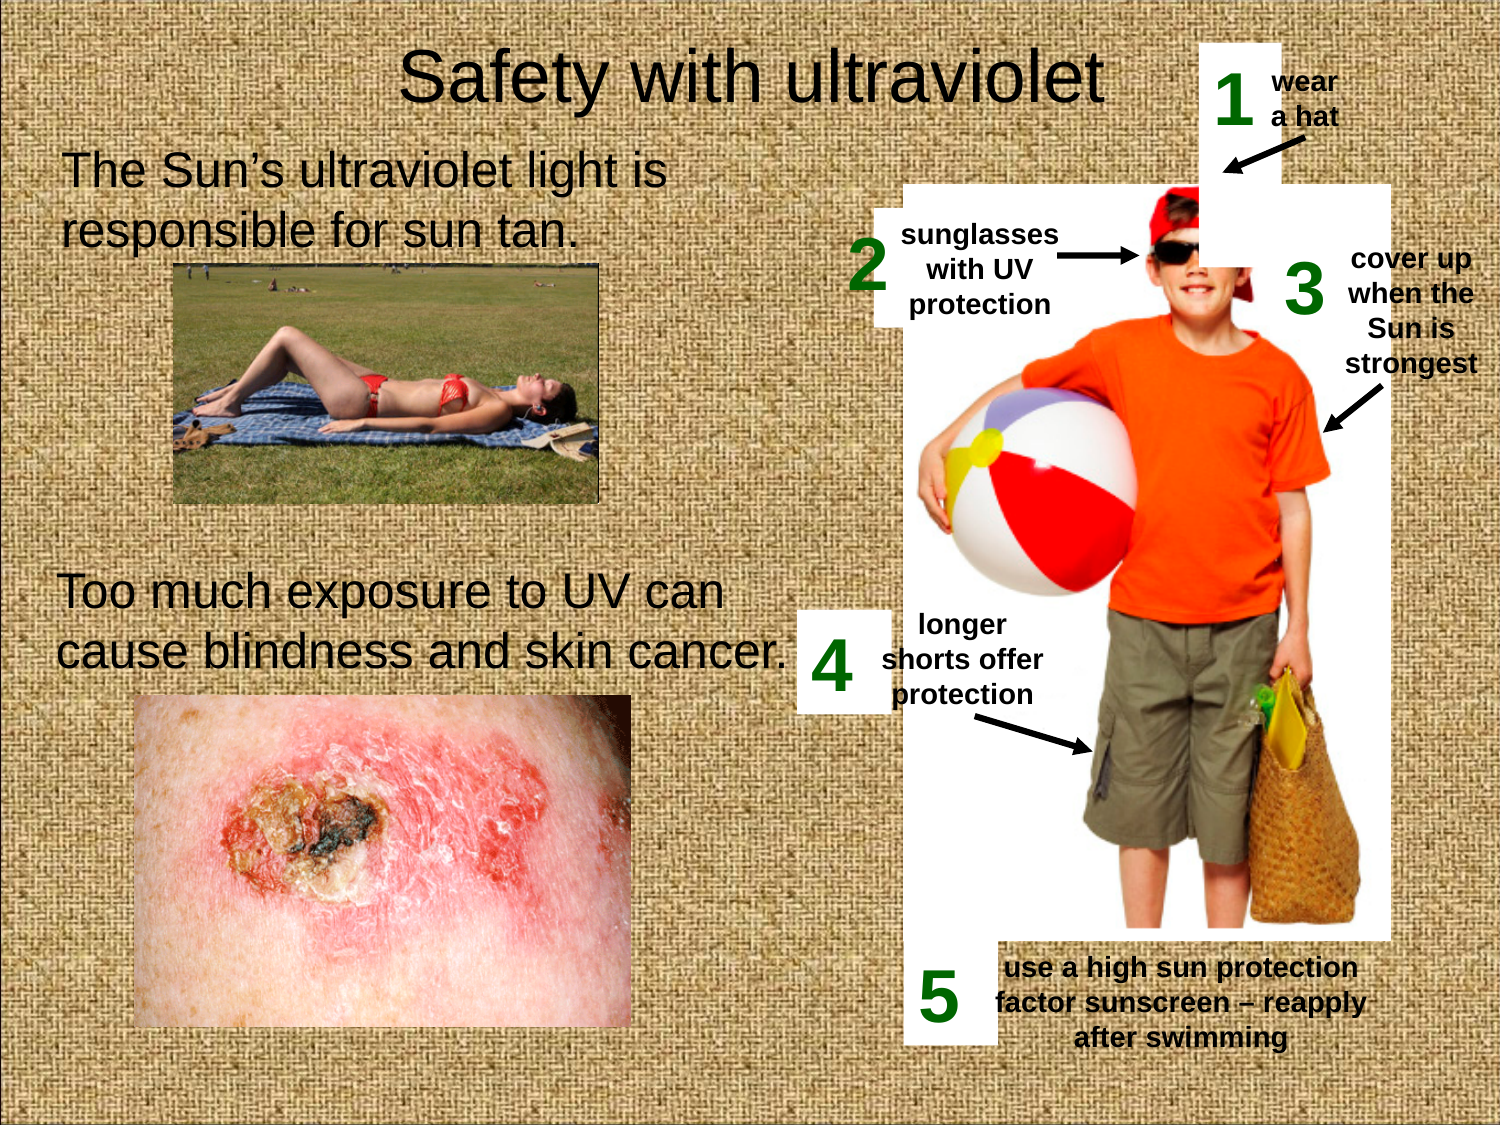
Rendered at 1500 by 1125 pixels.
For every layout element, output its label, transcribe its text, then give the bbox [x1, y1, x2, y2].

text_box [1269, 231, 1500, 433]
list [172, 263, 599, 505]
list The Sun’s ultraviolet light is responsible for sun tan. [46, 129, 743, 272]
title Safety with ultraviolet [76, 31, 1427, 114]
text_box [796, 597, 1093, 752]
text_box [832, 207, 1140, 328]
text_box Too much exposure to UV can cause blindness and skin cancer. [41, 550, 829, 686]
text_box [903, 940, 1389, 1061]
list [134, 695, 631, 1027]
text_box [1198, 42, 1365, 173]
picture [0, 0, 1500, 1125]
